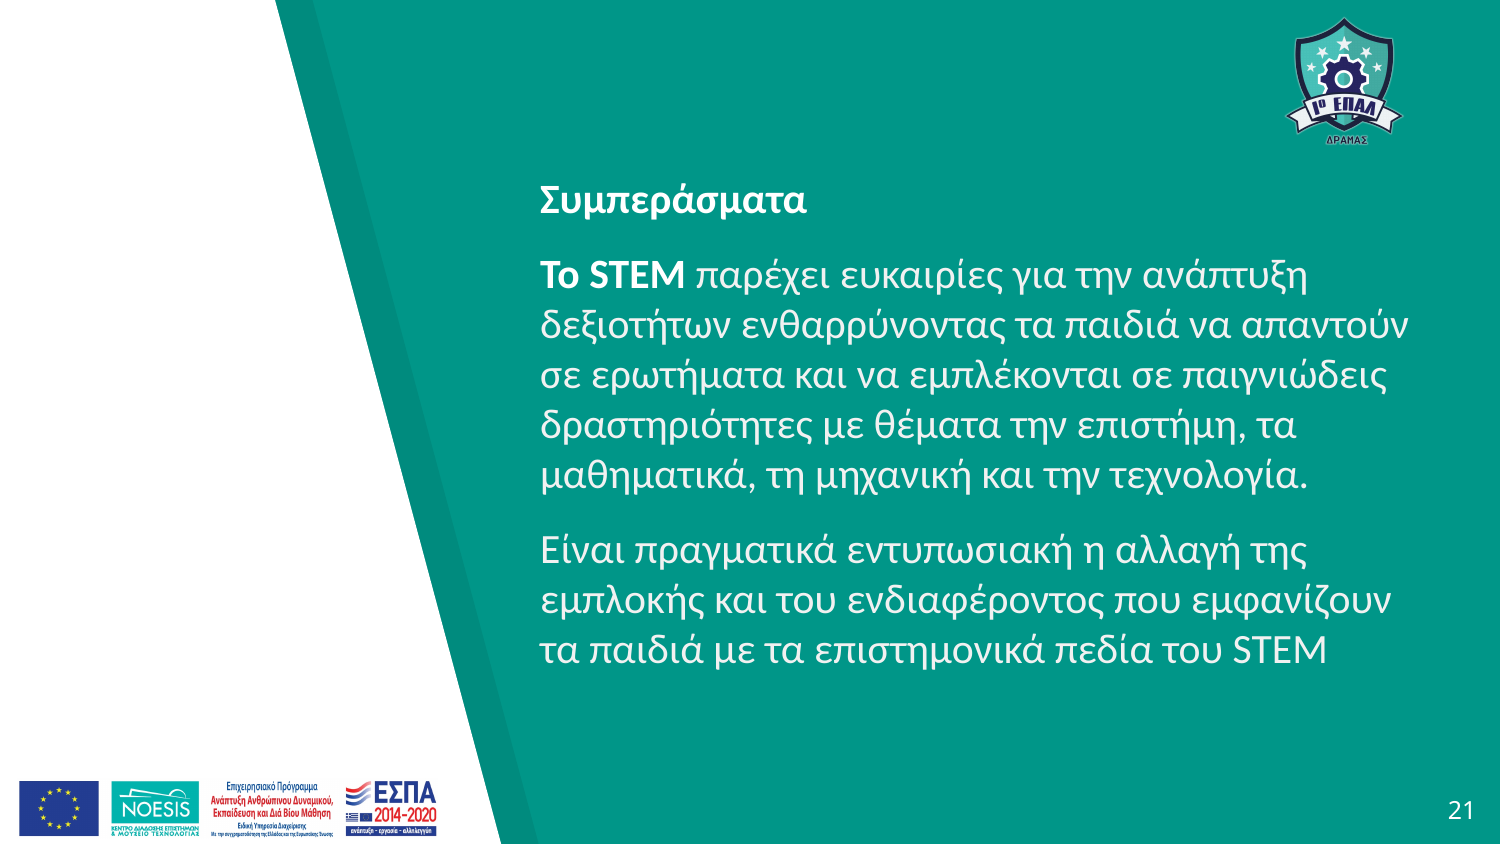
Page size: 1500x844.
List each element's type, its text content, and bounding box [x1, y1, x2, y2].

slide_number 21 [1401, 779, 1492, 844]
text_box Συμπεράσματα Το STEM παρέχει ευκαιρίες για την ανάπτυξη δεξιοτήτων ενθαρρύνοντας τα παιδιά να απαντούν σε ερωτήματα και να εμπλέκονται σε παιγνιώδεις δραστηριότητες με θέματα την επιστήμη, τα μαθηματικά, τη μηχανική και την τεχνολογία. Είναι πραγματικά εντυπωσιακή η αλλαγή της εμπλοκής και του ενδιαφέροντος που εμφανίζουν τα παιδιά με τα επιστημονικά πεδία του STEM [525, 164, 1436, 680]
picture [17, 777, 438, 839]
picture [1281, 13, 1406, 151]
